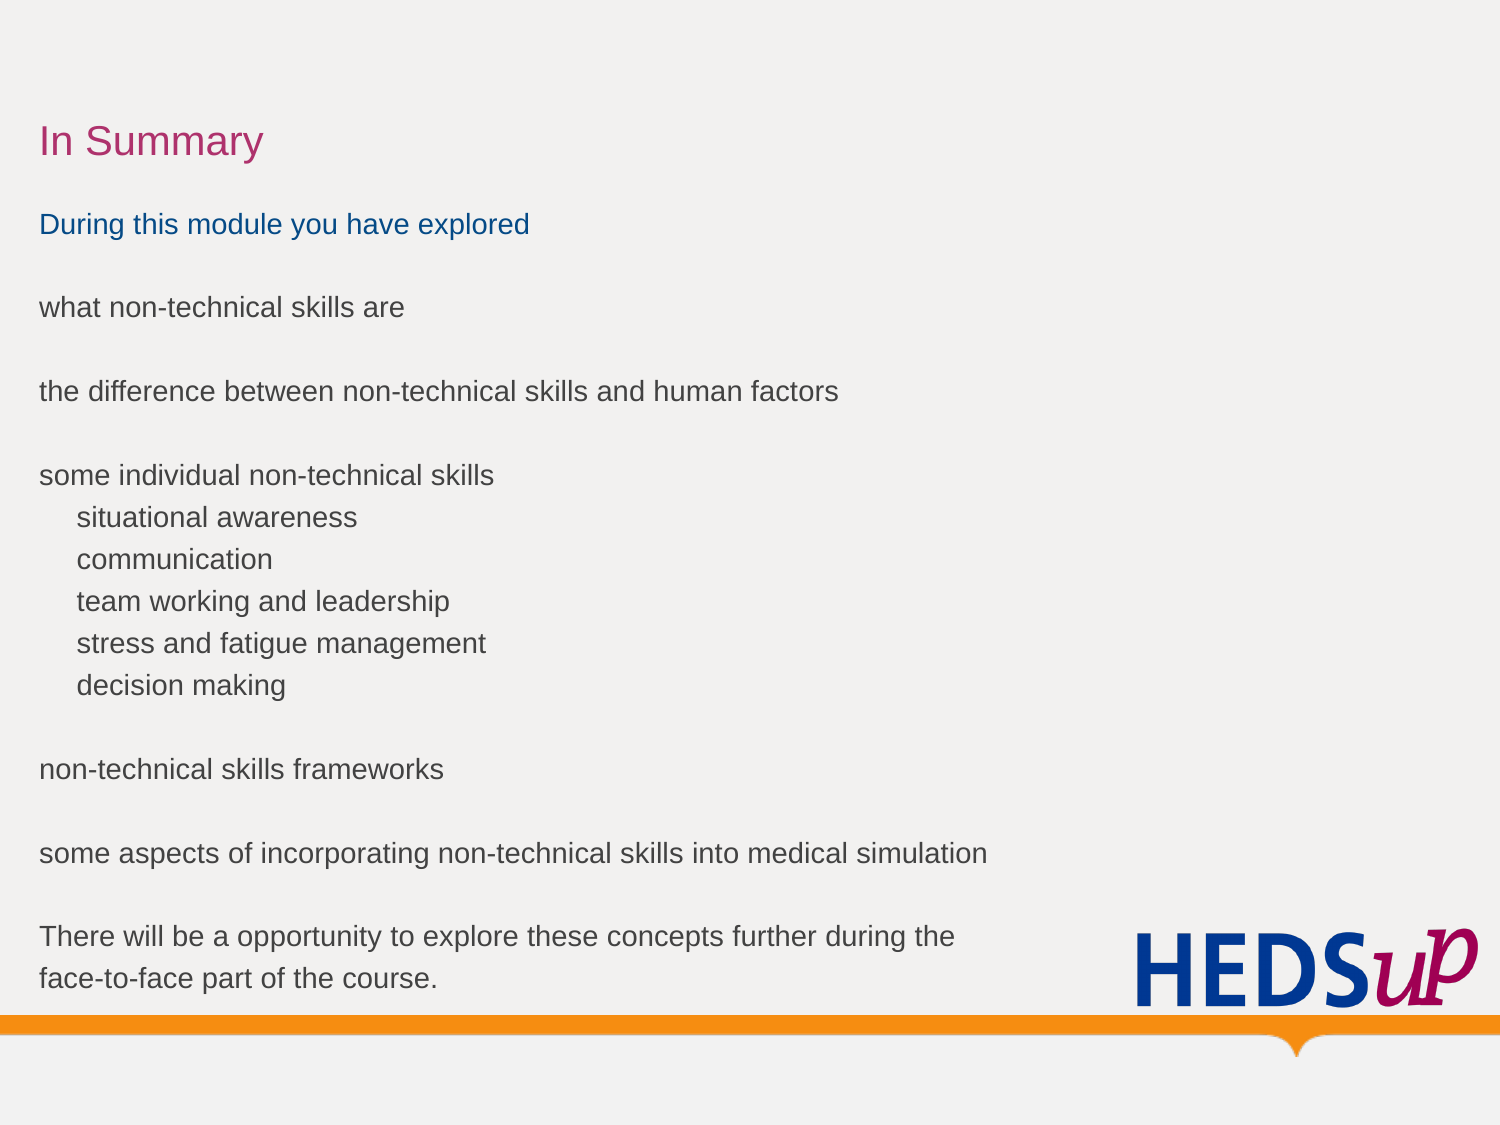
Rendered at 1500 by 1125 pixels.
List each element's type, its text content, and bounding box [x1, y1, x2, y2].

picture [1133, 919, 1487, 1009]
text_box During this module you have explored what non-technical skills are the difference between non-technical skills and human factors some individual non-technical skills situational awareness communication team working and leadership stress and fatigue management decision making non-technical skills frameworks some aspects of incorporating non-technical skills into medical simulation There will be a opportunity to explore these concepts further during the face-to-face part of the course. [30, 189, 1446, 1003]
text_box In Summary [31, 106, 272, 172]
picture [0, 1015, 1500, 1057]
